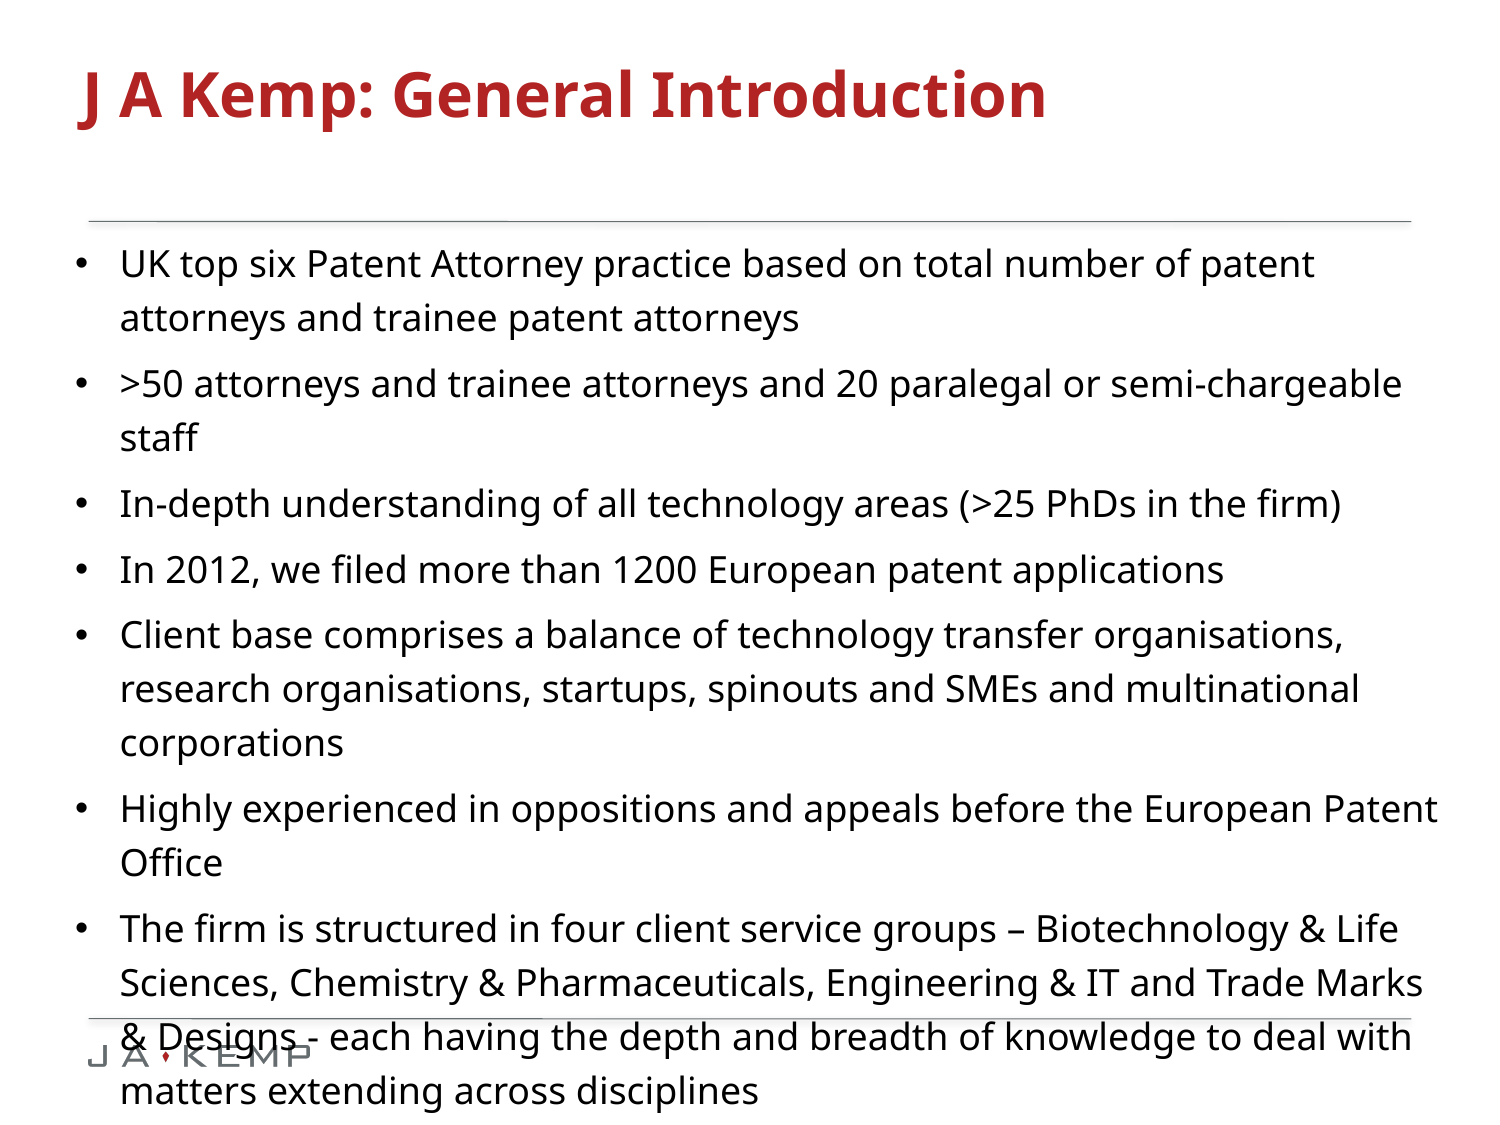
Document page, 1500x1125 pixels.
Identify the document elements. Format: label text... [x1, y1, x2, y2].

picture [88, 1052, 310, 1067]
title J A Kemp: General Introduction [82, 54, 1447, 230]
list UK top six Patent Attorney practice based on total number of patent attorneys and trainee patent attorneys >50 attorneys and trainee attorneys and 20 paralegal or semi-chargeable staff In-depth understanding of all technology areas (>25 PhDs in the firm) In 2012, we filed more than 1200 European patent applications Client base comprises a balance of technology transfer organisations, research organisations, startups, spinouts and SMEs and multinational corporations Highly experienced in oppositions and appeals before the European Patent Office The firm is structured in four client service groups – Biotechnology & Life Sciences, Chemistry & Pharmaceuticals, Engineering & IT and Trade Marks & Designs - each having the depth and breadth of knowledge to deal with matters extending across disciplines [75, 230, 1447, 1052]
